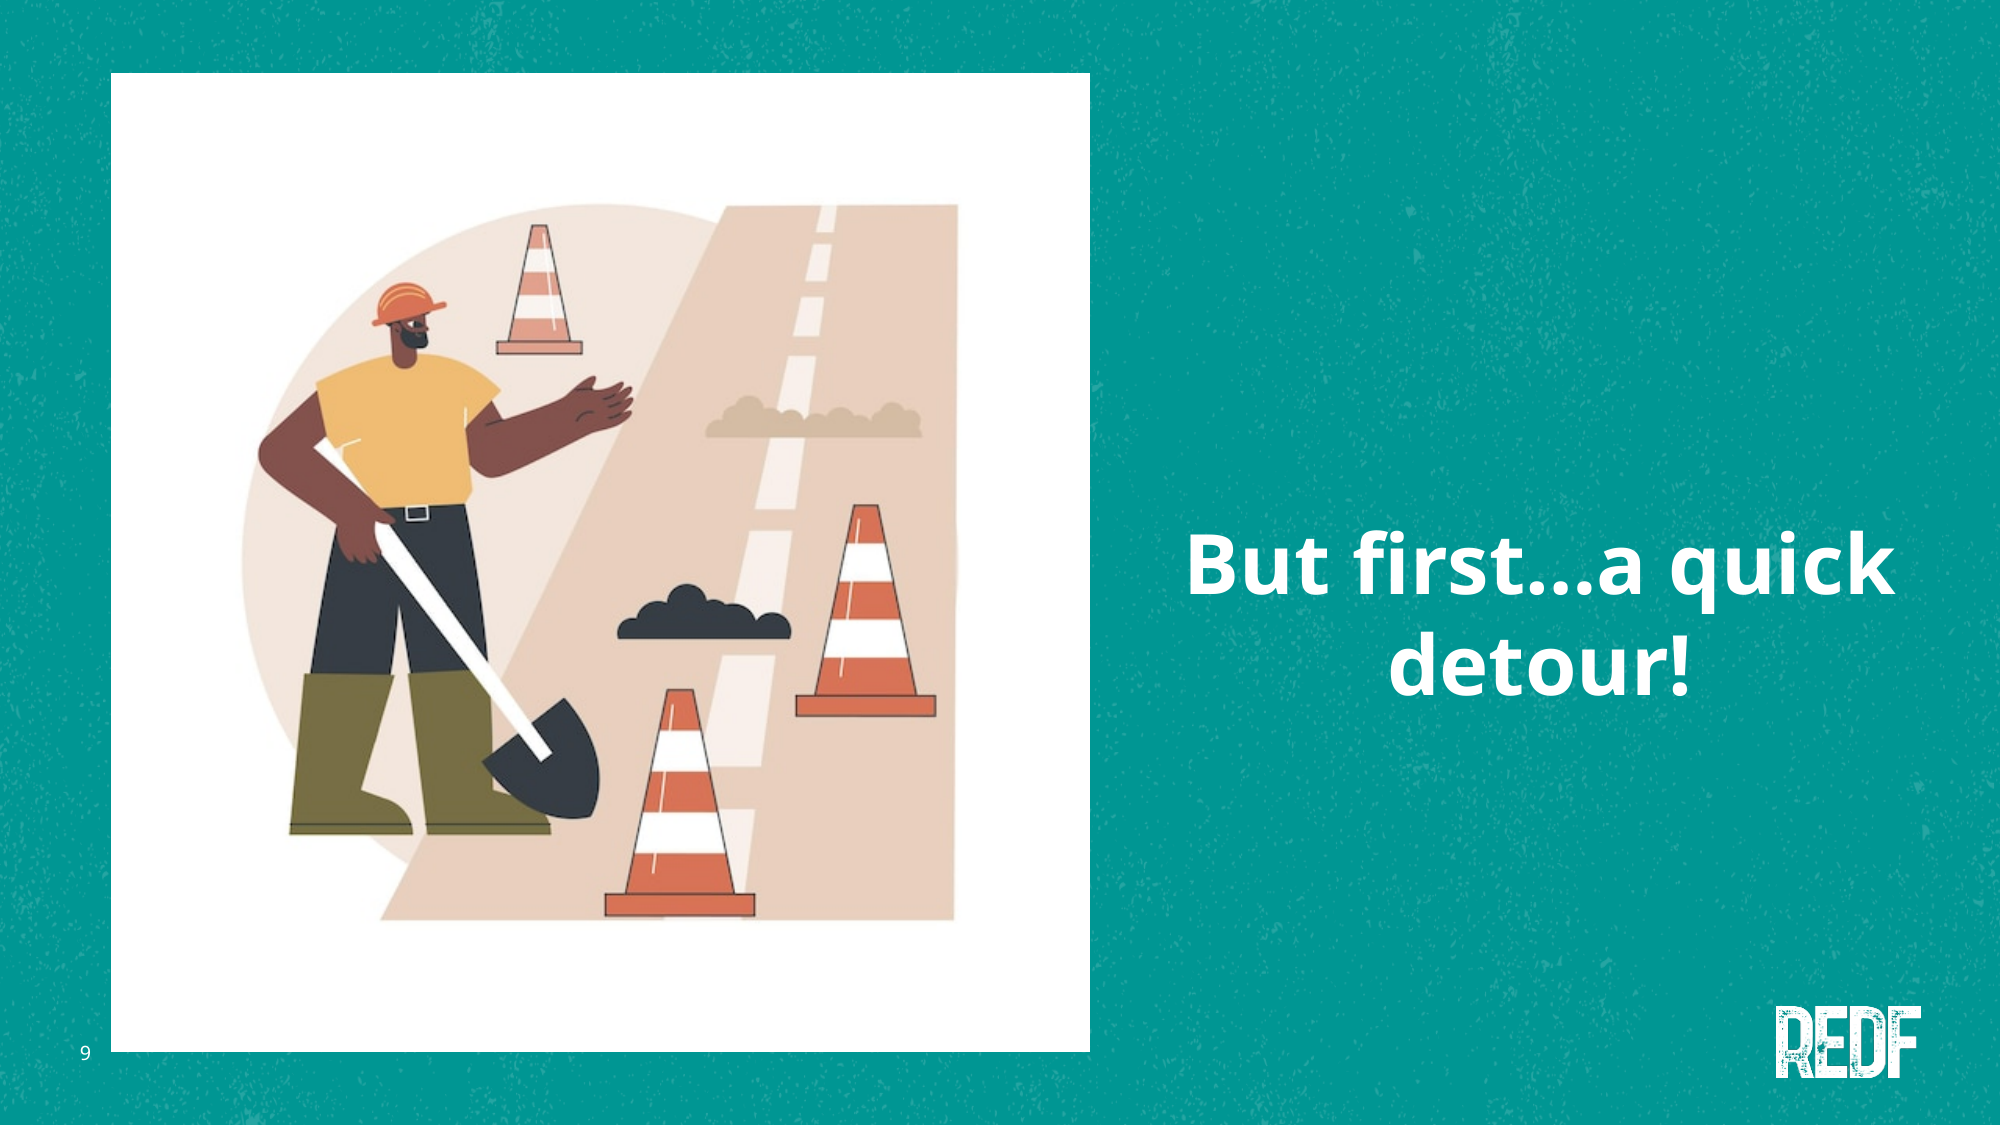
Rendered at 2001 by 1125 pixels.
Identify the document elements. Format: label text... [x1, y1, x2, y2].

text_box But first…a quick detour! [1144, 504, 1937, 720]
picture [0, 0, 2001, 1125]
